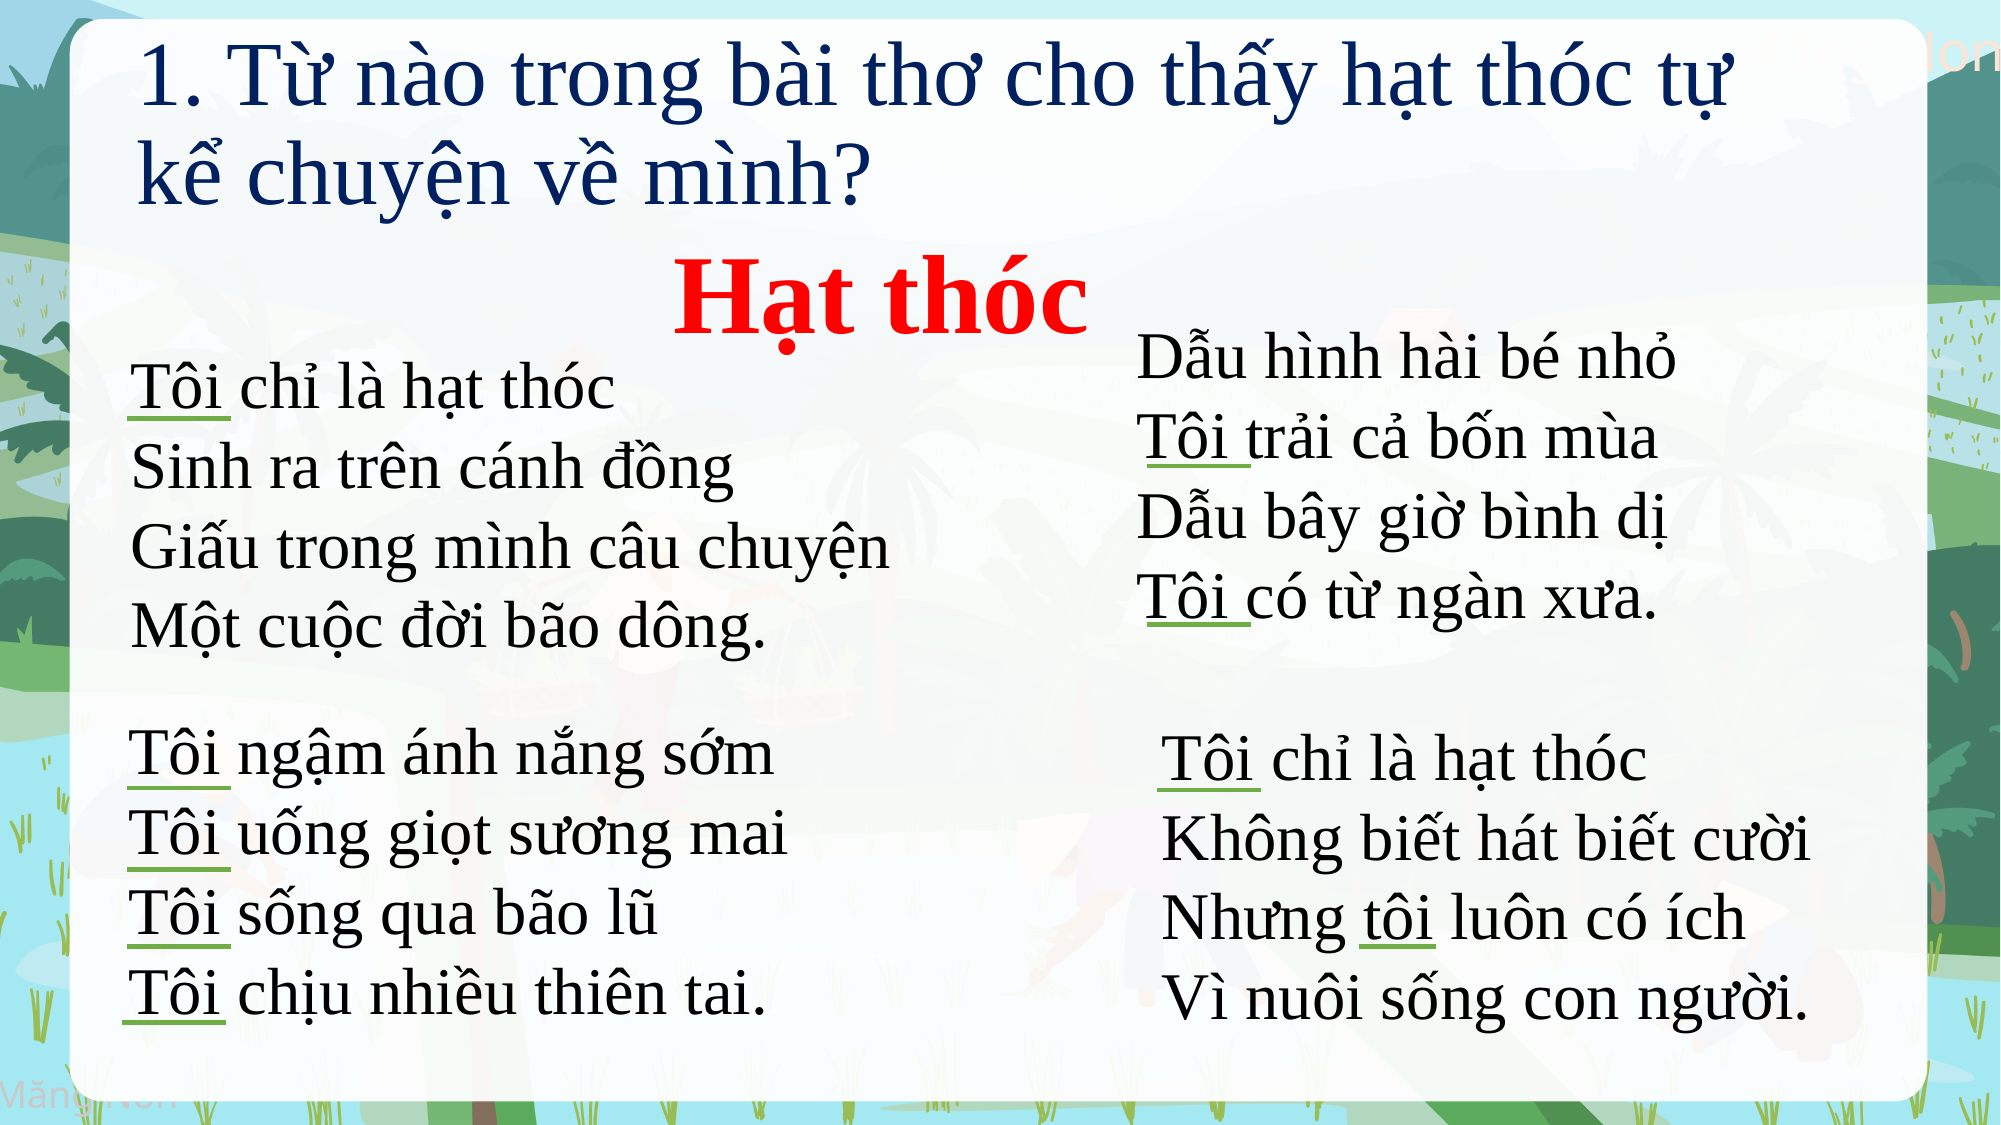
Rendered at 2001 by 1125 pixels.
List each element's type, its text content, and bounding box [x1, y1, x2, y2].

text_box Tôi chỉ là hạt thóc Không biết hát biết cười Nhưng tôi luôn có ích Vì nuôi sống con người. [1147, 705, 2000, 1121]
text_box Tôi chỉ là hạt thóc Sinh ra trên cánh đồng Giấu trong mình câu chuyện Một cuộc đời bão dông. [115, 334, 1005, 669]
text_box 1. Từ nào trong bài thơ cho thấy hạt thóc tự kể chuyện về mình? [121, 19, 1847, 237]
text_box Dẫu hình hài bé nhỏ Tôi trải cả bốn mùa Dẫu bây giờ bình dị Tôi có từ ngàn xưa. [1121, 304, 2000, 640]
text_box Tôi ngậm ánh nắng sớm Tôi uống giọt sương mai Tôi sống qua bão lũ Tôi chịu nhiều thiên tai. [113, 700, 902, 1036]
text_box [68, 18, 1929, 1103]
text_box Hạt thóc [432, 213, 1359, 363]
picture [0, 0, 2001, 1125]
